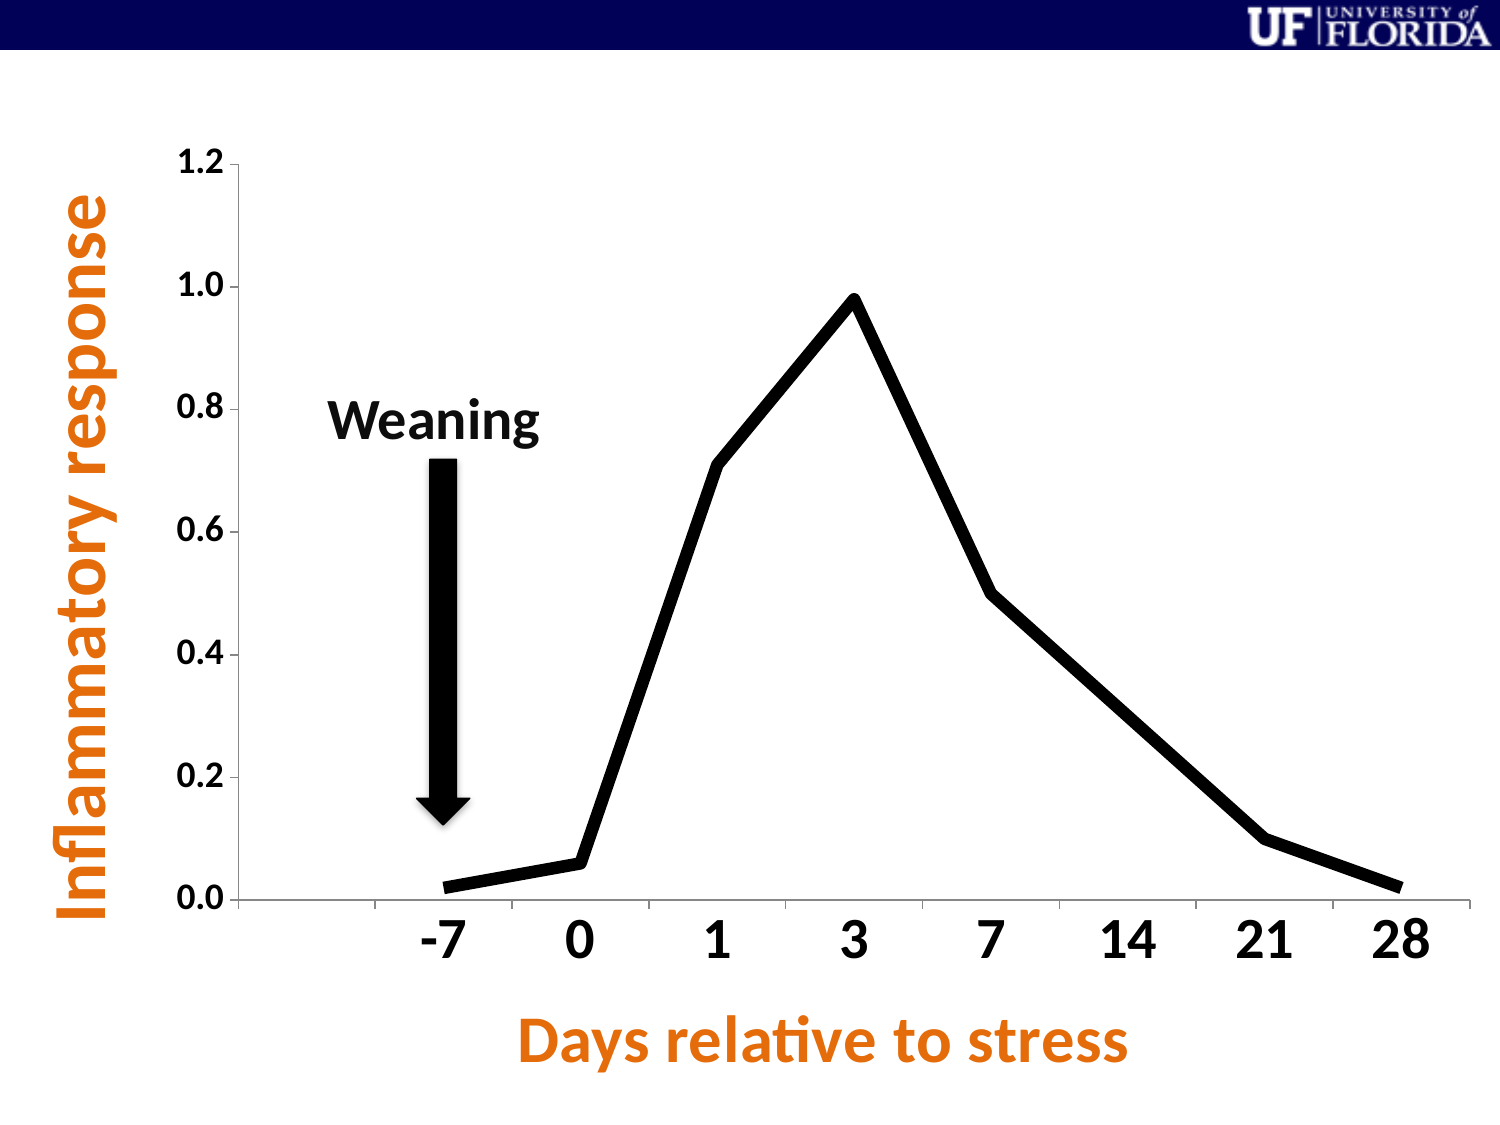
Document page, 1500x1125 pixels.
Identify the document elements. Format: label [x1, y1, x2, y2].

picture [0, 0, 1500, 51]
chart [0, 125, 1500, 1125]
